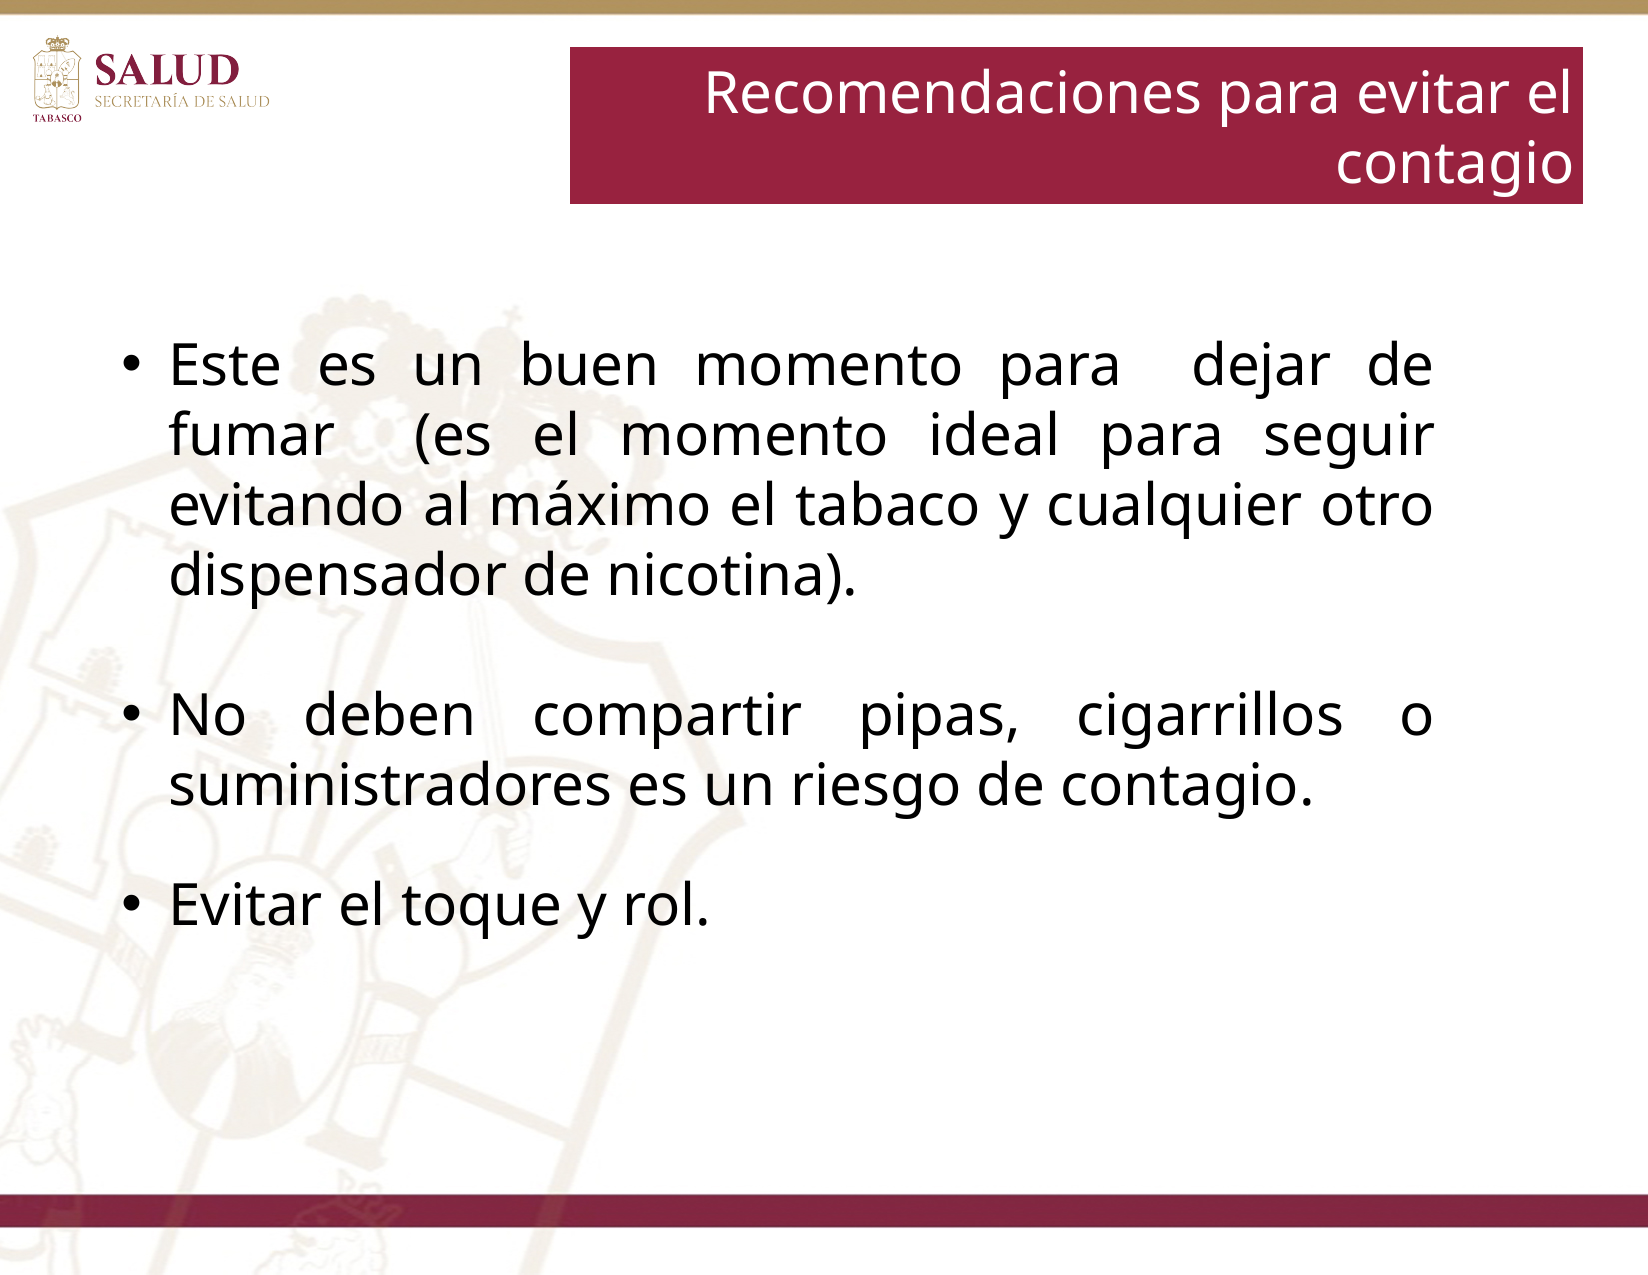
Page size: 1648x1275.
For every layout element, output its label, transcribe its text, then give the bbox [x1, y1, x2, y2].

text_box Recomendaciones para evitar el contagio [571, 48, 1582, 203]
text_box Este es un buen momento para dejar de fumar (es el momento ideal para seguir evitando al máximo el tabaco y cualquier otro dispensador de nicotina). No deben compartir pipas, cigarrillos o suministradores es un riesgo de contagio. Evitar el toque y rol. [106, 319, 1450, 1275]
picture [0, 0, 1648, 1275]
